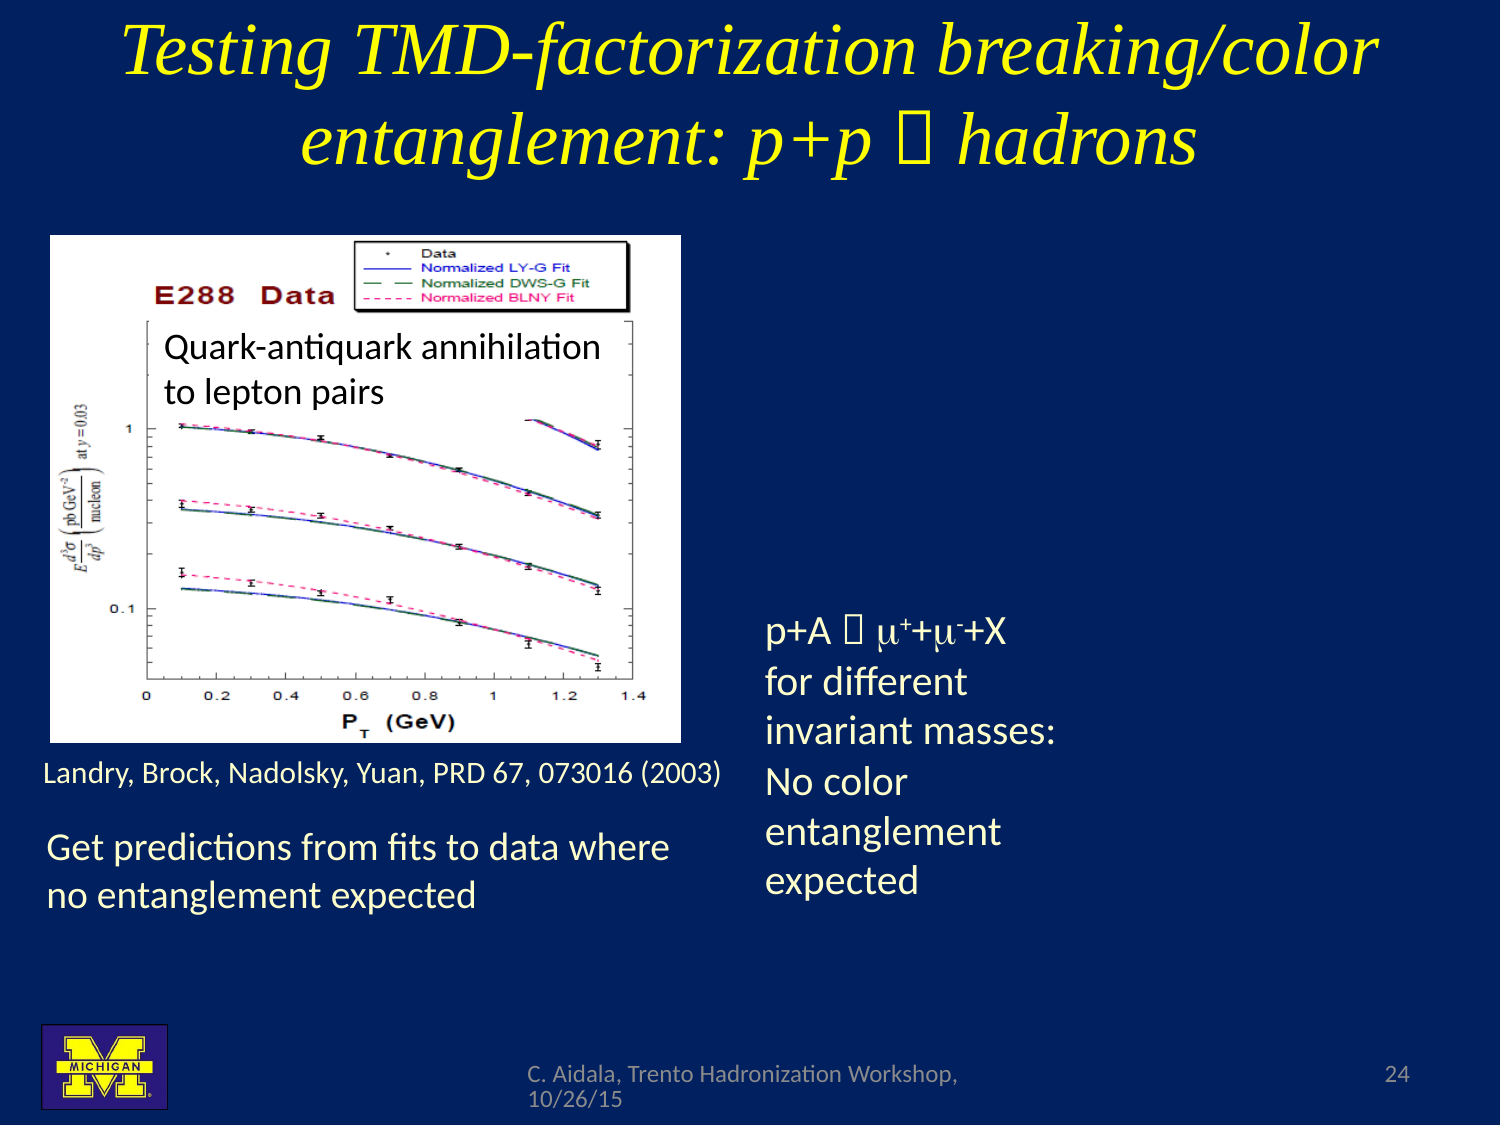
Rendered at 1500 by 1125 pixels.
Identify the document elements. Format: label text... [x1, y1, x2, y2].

text_box Landry, Brock, Nadolsky, Yuan, PRD 67, 073016 (2003) [28, 744, 738, 797]
picture [49, 235, 681, 744]
slide_number 24 [1074, 1042, 1425, 1103]
picture [41, 1024, 168, 1110]
text_box p+A  m++m-+X for different invariant masses: No color entanglement expected [750, 595, 1075, 911]
title Testing TMD-factorization breaking/color entanglement: p+p  hadrons [75, 14, 1425, 165]
footer C. Aidala, Trento Hadronization Workshop, 10/26/15 [512, 1042, 988, 1103]
text_box Get predictions from fits to data where no entanglement expected [31, 813, 715, 924]
